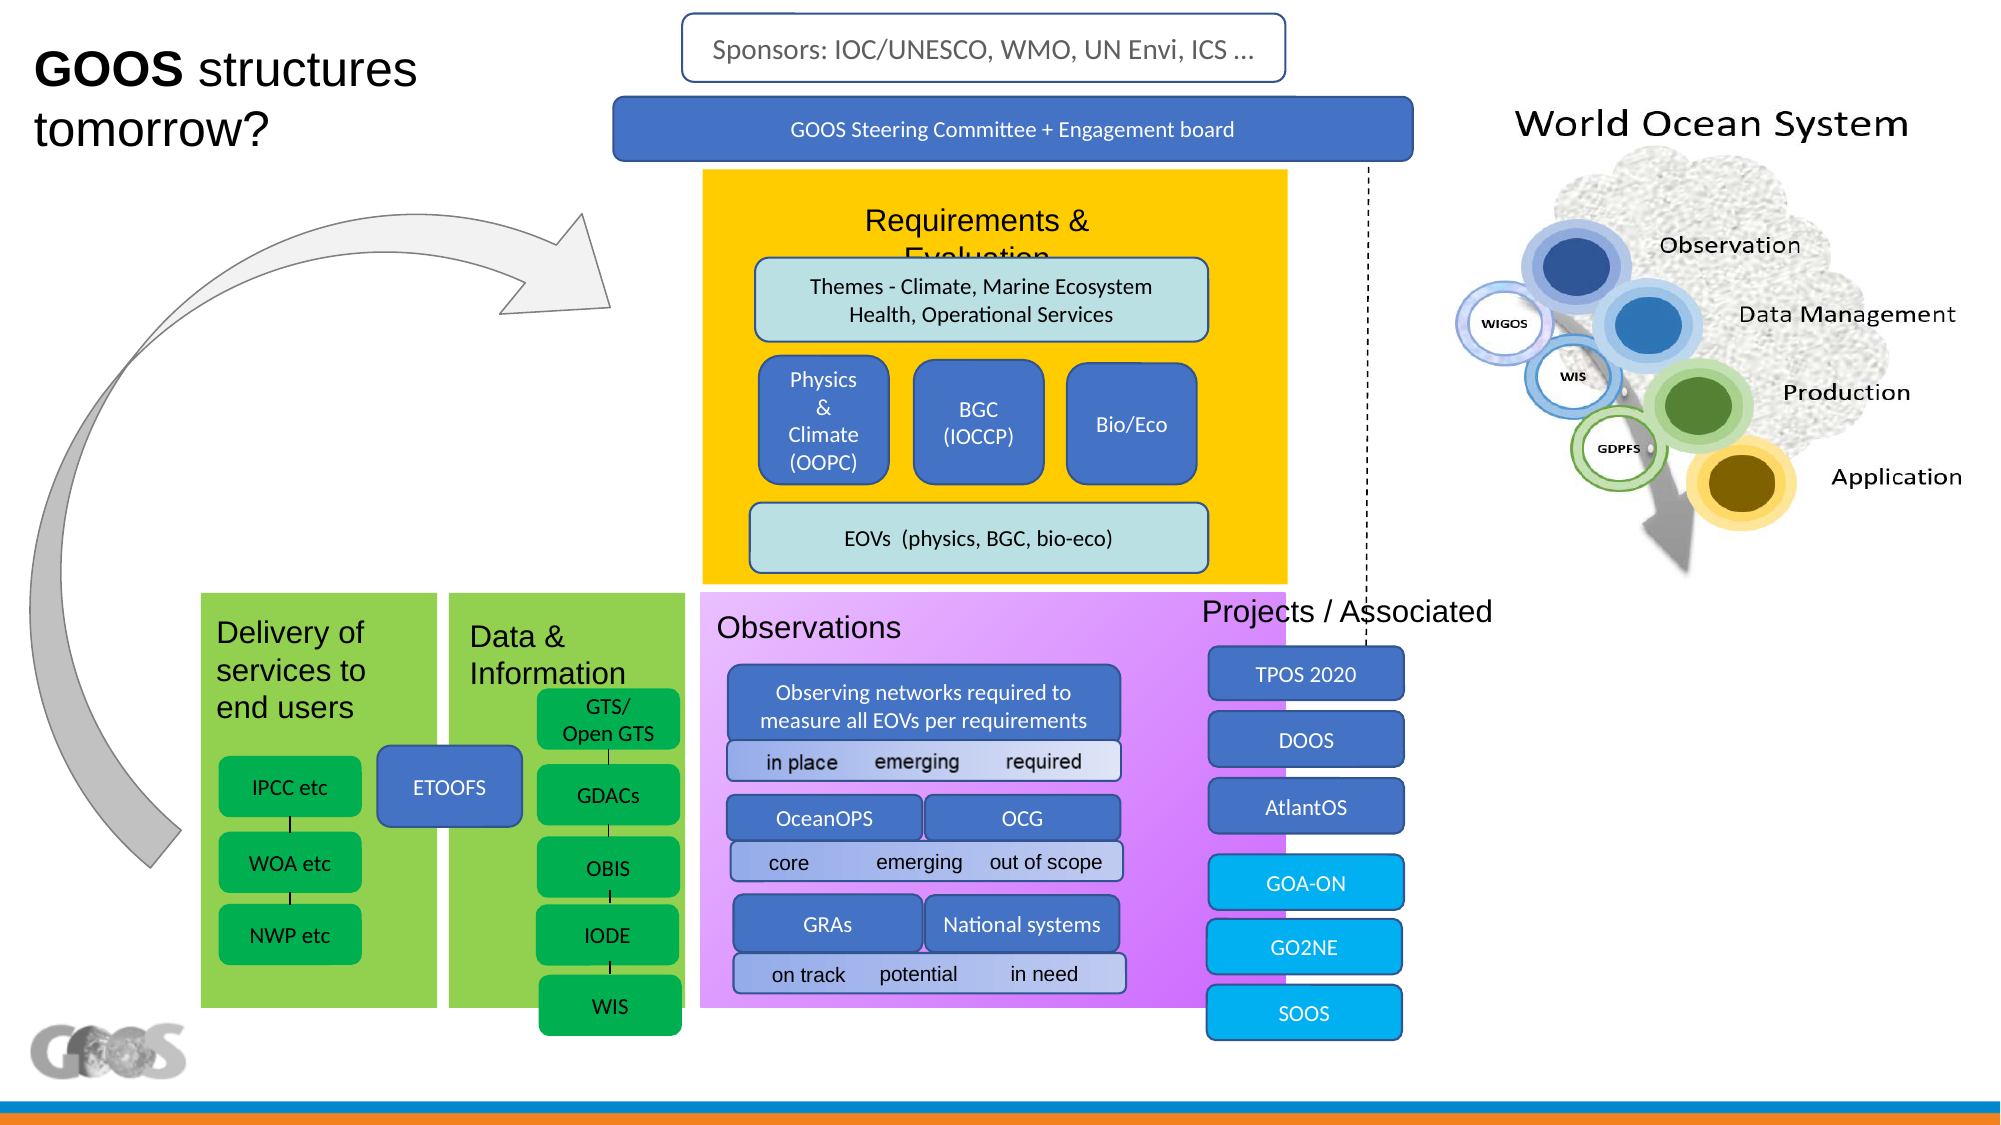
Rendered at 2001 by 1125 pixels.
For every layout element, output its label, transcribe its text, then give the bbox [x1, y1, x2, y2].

text_box Projects / Associated [1190, 586, 1360, 635]
text_box GRAs [733, 894, 923, 952]
text_box [700, 592, 1286, 1008]
text_box Themes - Climate, Marine Ecosystem Health, Operational Services [755, 257, 1209, 342]
text_box core [754, 842, 859, 882]
title GOOS structures tomorrow? [18, 46, 571, 148]
text_box Requirements & Evaluation [775, 195, 1179, 257]
text_box WOA etc [219, 832, 361, 892]
text_box [702, 169, 1288, 585]
text_box GTS/ Open GTS [537, 689, 680, 749]
text_box NWP etc [219, 904, 361, 965]
text_box [733, 952, 1127, 994]
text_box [1365, 166, 1369, 663]
text_box potential [864, 953, 987, 993]
text_box GO2NE [1206, 918, 1403, 975]
text_box on track [757, 954, 862, 995]
text_box [448, 592, 686, 1008]
picture [0, 0, 2001, 1101]
text_box Observing networks required to measure all EOVs per requirements [727, 664, 1121, 737]
text_box Projects / Associated [1373, 586, 1505, 635]
text_box emerging [861, 841, 974, 881]
text_box [730, 840, 1117, 882]
text_box Physics & Climate (OOPC) [758, 355, 889, 485]
text_box Delivery of services to end users [205, 607, 407, 731]
text_box [29, 213, 611, 868]
text_box WIS [539, 975, 681, 1035]
text_box SOOS [1206, 984, 1403, 1041]
text_box EOVs (physics, BGC, bio-eco) [749, 502, 1209, 573]
text_box Bio/Eco [1066, 363, 1197, 485]
text_box ETOOFS [377, 745, 523, 827]
text_box IPCC etc [219, 756, 361, 817]
text_box OCG [925, 796, 1121, 840]
text_box OceanOPS [726, 796, 923, 841]
text_box OBIS [537, 837, 680, 897]
text_box GOOS Steering Committee + Engagement board [613, 96, 1413, 161]
text_box Observations [705, 601, 914, 651]
text_box GOA-ON [1208, 854, 1404, 910]
text_box Sponsors: IOC/UNESCO, WMO, UN Envi, ICS … [682, 13, 1286, 82]
text_box BGC (IOCCP) [913, 359, 1044, 485]
text_box AtlantOS [1208, 777, 1404, 834]
text_box DOOS [1208, 711, 1404, 767]
text_box in need [995, 953, 1118, 993]
text_box out of scope [974, 841, 1129, 881]
text_box Data & Information [458, 610, 660, 697]
text_box TPOS 2020 [1208, 646, 1404, 701]
text_box IODE [536, 905, 679, 965]
text_box GDACs [537, 765, 680, 825]
text_box [200, 592, 438, 1008]
picture [0, 1113, 2001, 1125]
text_box National systems [924, 895, 1120, 952]
